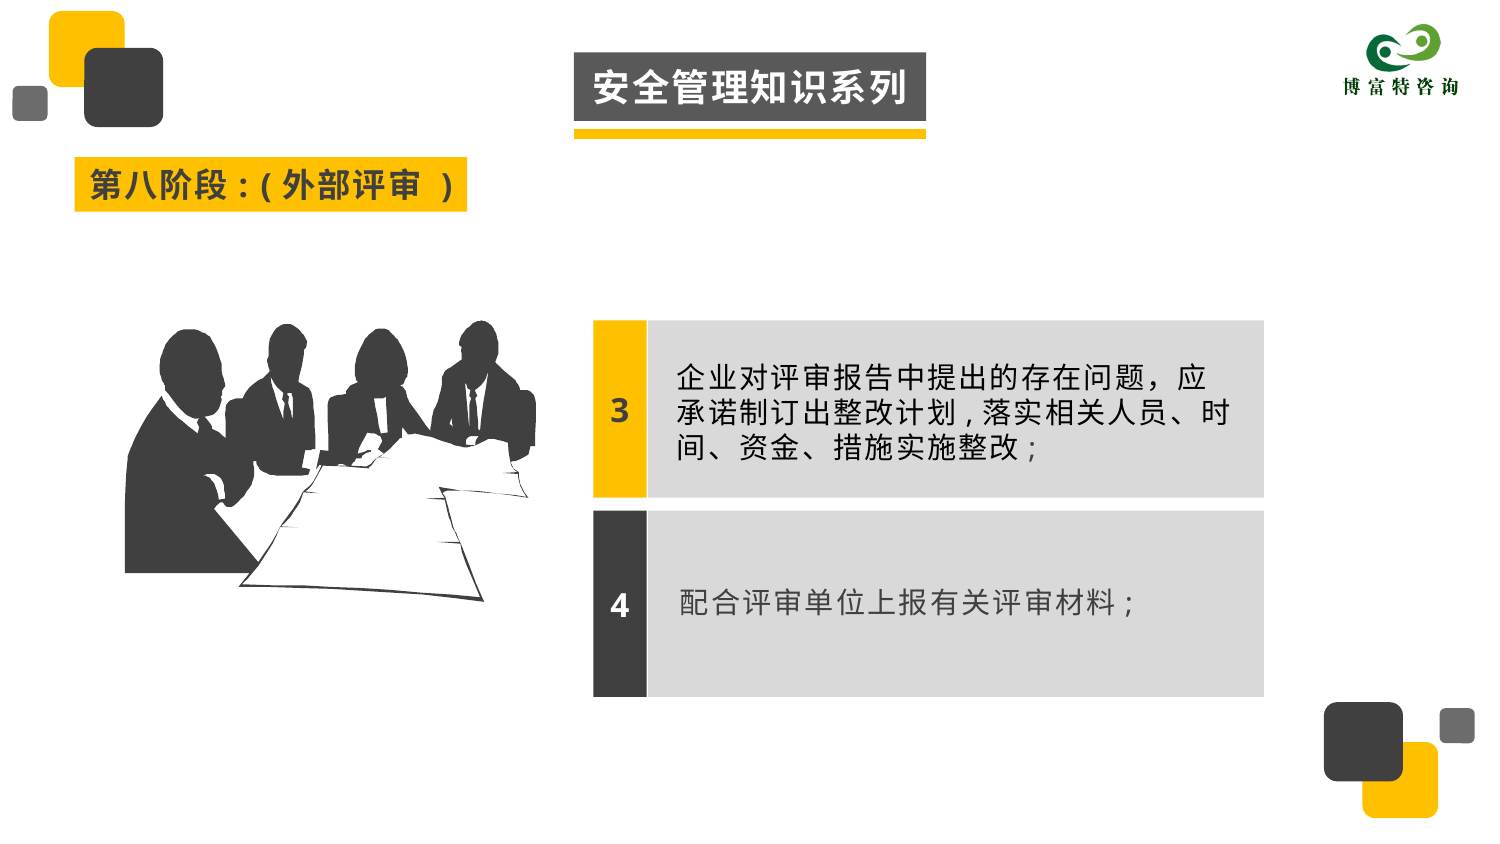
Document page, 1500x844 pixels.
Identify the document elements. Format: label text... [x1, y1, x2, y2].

picture [1329, 23, 1477, 98]
text_box [647, 319, 1265, 499]
text_box 3 [592, 319, 647, 499]
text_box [573, 52, 927, 134]
text_box [124, 320, 536, 602]
text_box [647, 510, 1265, 698]
text_box 企业对评审报告中提出的存在问题，应承诺制订出整改计划,落实相关人员、时间、资金、措施实施整改; [662, 351, 1249, 472]
text_box 第八阶段: (外部评审 ) [74, 157, 468, 212]
text_box 4 [592, 510, 647, 698]
text_box 配合评审单位上报有关评审材料; [664, 576, 1148, 627]
